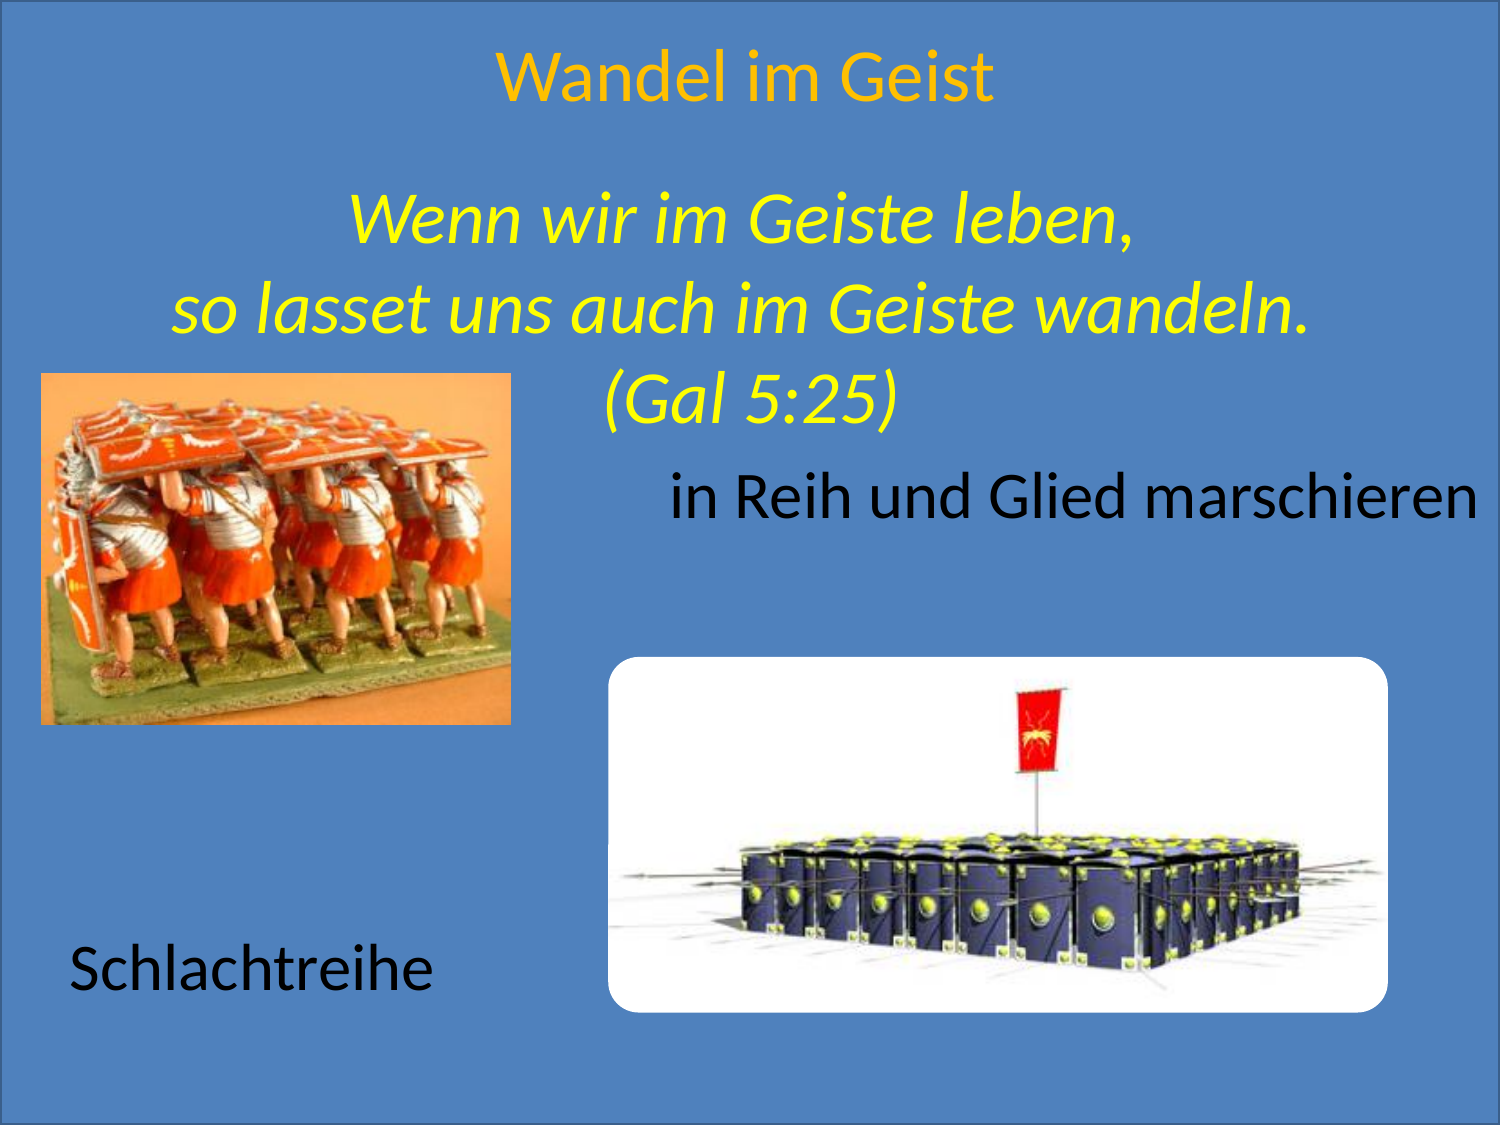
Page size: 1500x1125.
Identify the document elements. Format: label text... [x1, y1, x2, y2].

picture [40, 373, 511, 726]
text_box in Reih und Glied marschieren [654, 444, 1495, 539]
text_box Schlachtreihe [55, 916, 451, 1012]
picture [608, 656, 1389, 1013]
text_box Wenn wir im Geiste leben, so lasset uns auch im Geiste wandeln. (Gal 5:25) [156, 160, 1346, 536]
text_box [0, 0, 1500, 1125]
text_box Wandel im Geist [480, 19, 1011, 125]
